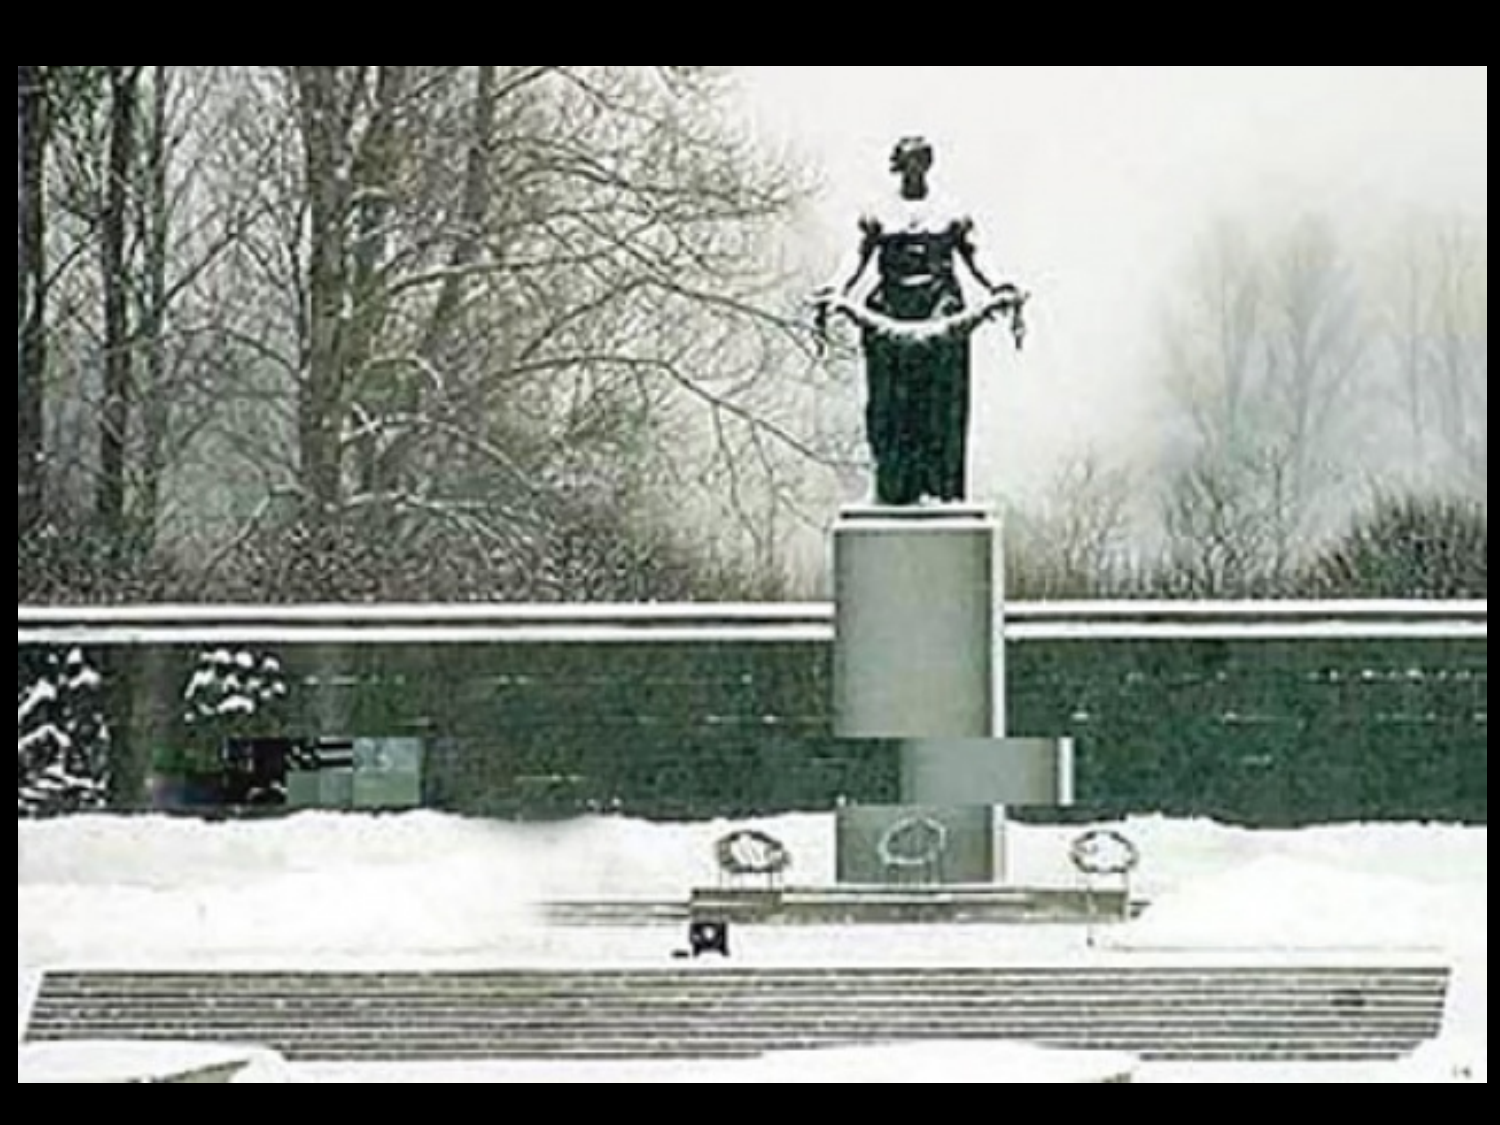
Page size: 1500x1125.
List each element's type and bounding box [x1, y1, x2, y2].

picture [18, 66, 1488, 1083]
